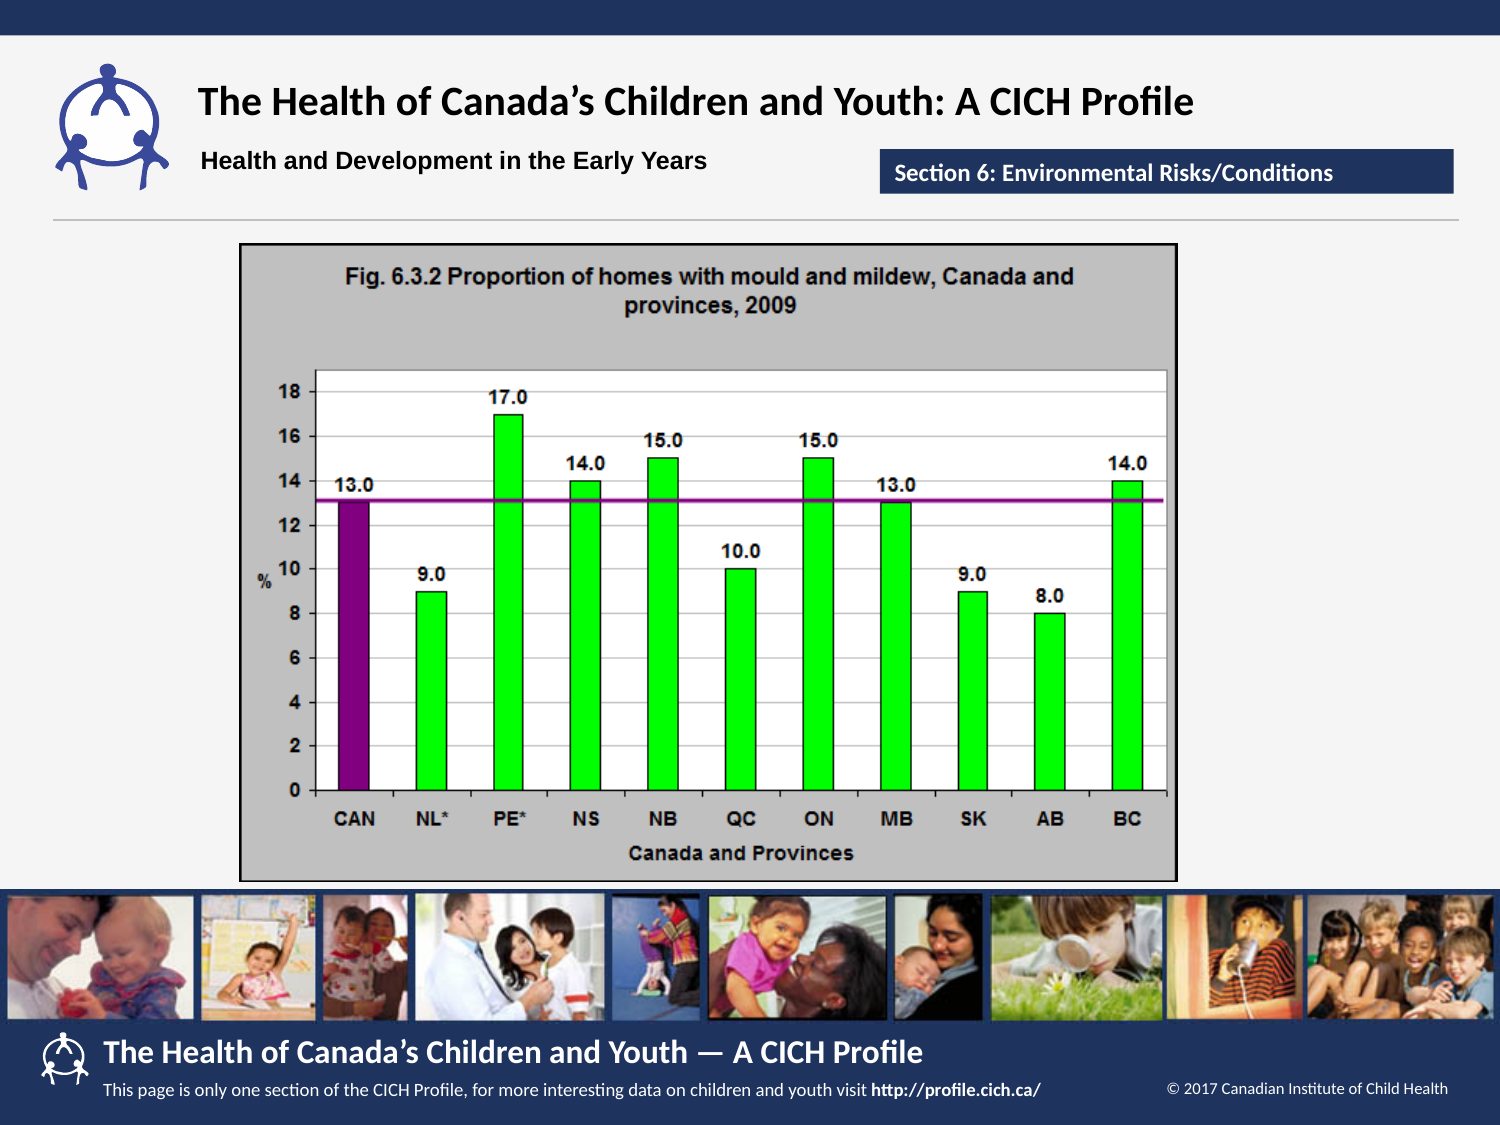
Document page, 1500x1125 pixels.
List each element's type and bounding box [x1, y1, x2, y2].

picture [239, 243, 1179, 882]
picture [0, 889, 1500, 1024]
